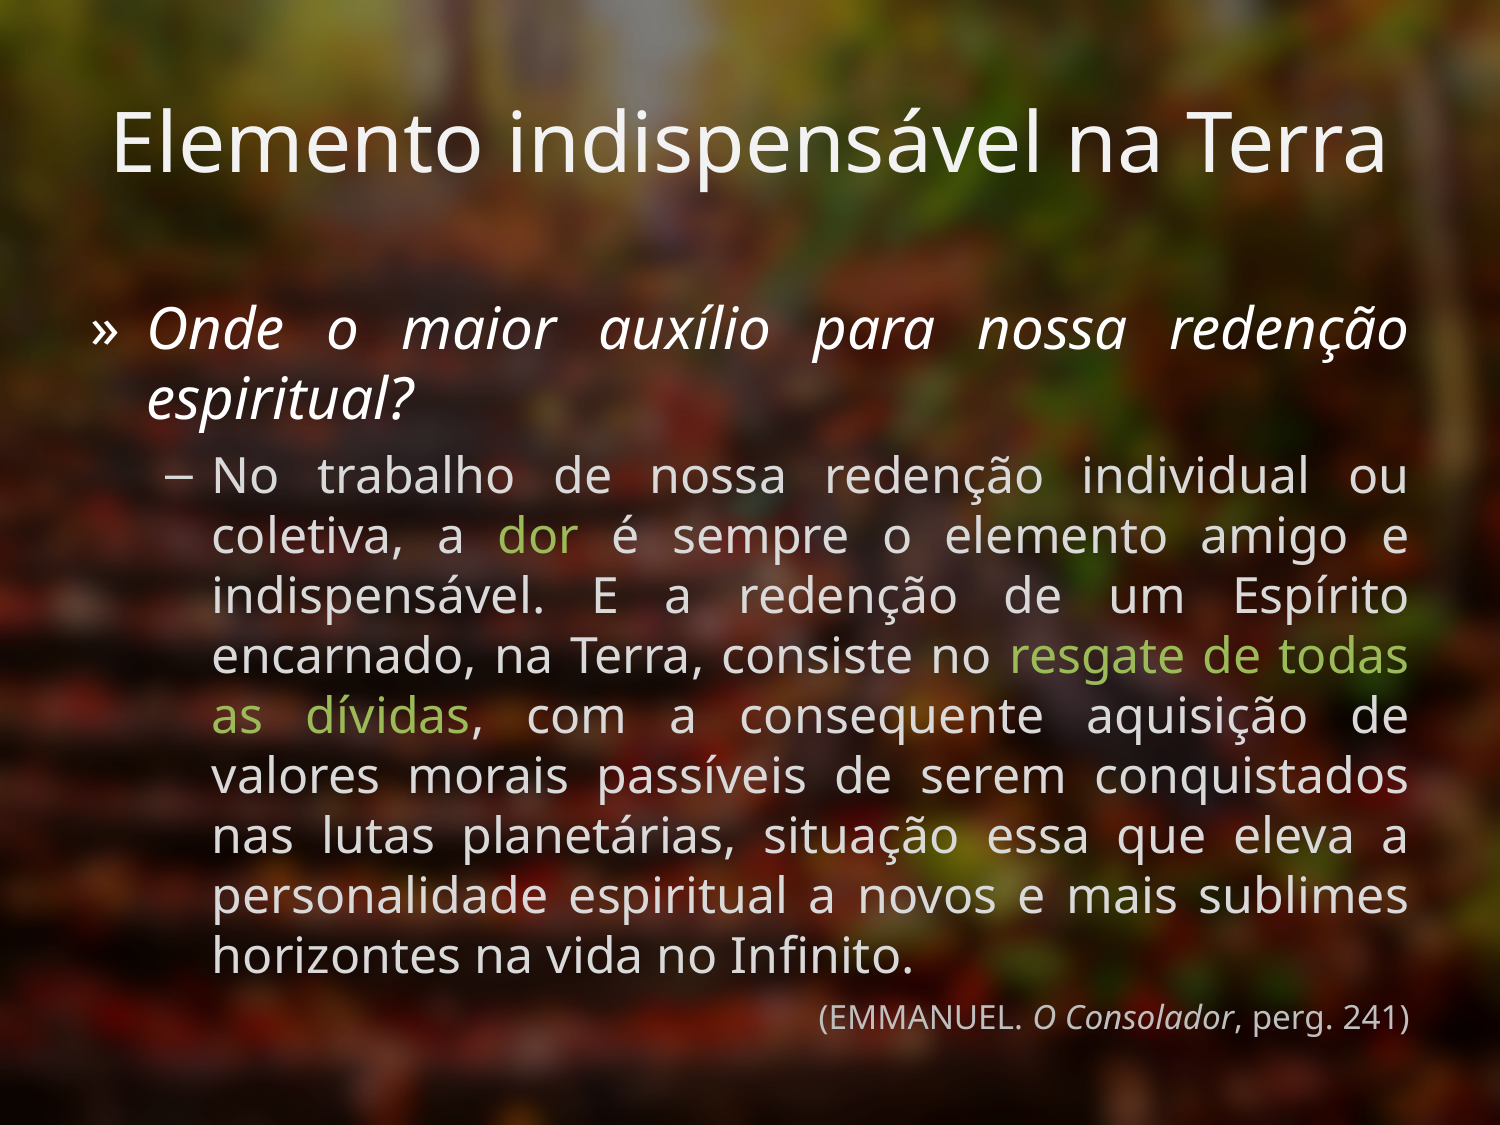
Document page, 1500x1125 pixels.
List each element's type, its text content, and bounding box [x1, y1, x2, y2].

picture [0, 0, 1500, 1125]
title Elemento indispensável na Terra [75, 45, 1425, 233]
list Onde o maior auxílio para nossa redenção espiritual? No trabalho de nossa redenção individual ou coletiva, a dor é sempre o elemento amigo e indispensável. E a redenção de um Espírito encarnado, na Terra, consiste no resgate de todas as dívidas, com a consequente aquisição de valores morais passíveis de serem conquistados nas lutas planetárias, situação essa que eleva a personalidade espiritual a novos e mais sublimes horizontes na vida no Infinito. (EMMANUEL. O Consolador, perg. 241) [75, 262, 1425, 1066]
